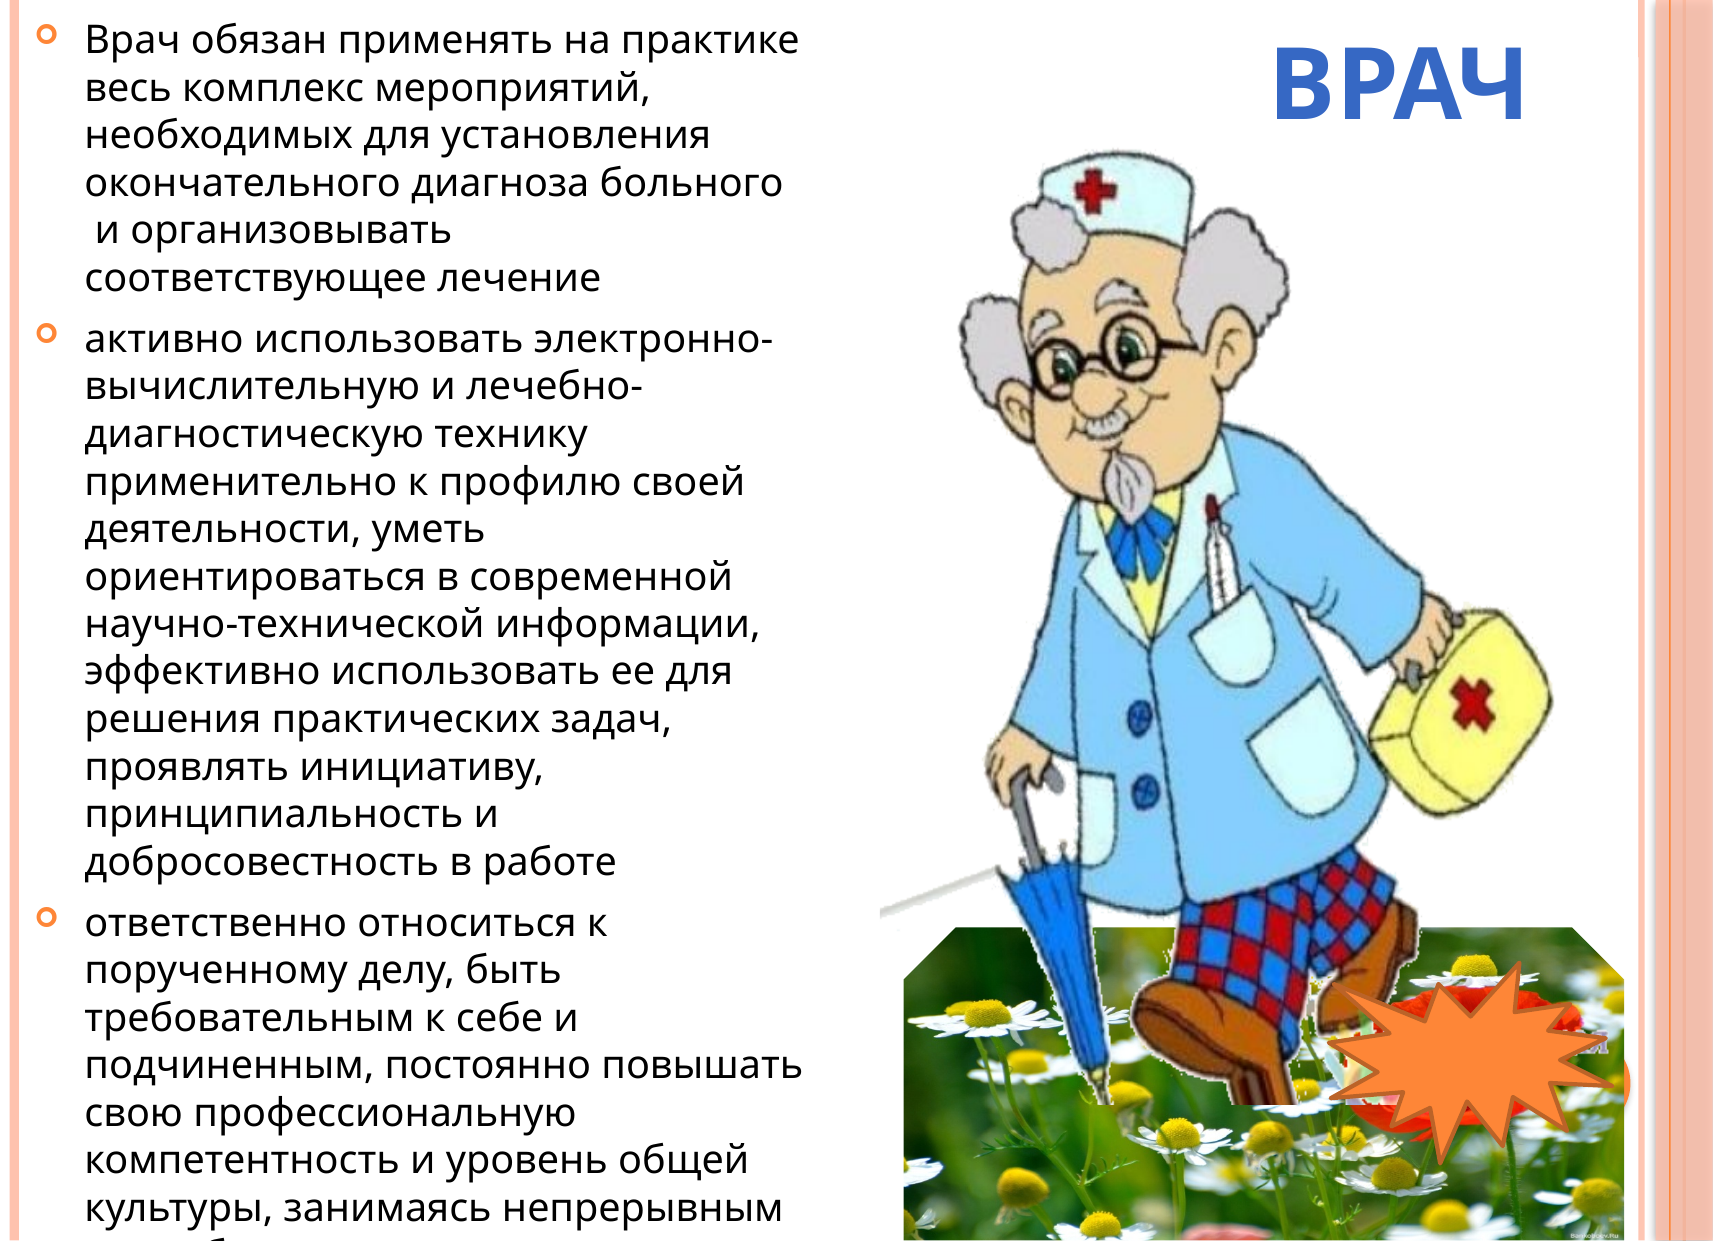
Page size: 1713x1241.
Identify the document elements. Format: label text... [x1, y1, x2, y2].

list Врач обязан применять на практике весь комплекс мероприятий, необходимых для установления окончательного диагноза больного и организовывать соответствующее лечение активно использовать электронно-вычислительную и лечебно-диагностическую технику применительно к профилю своей деятельности, уметь ориентироваться в современной научно-технической информации, эффективно использовать ее для решения практических задач, проявлять инициативу, принципиальность и добросовестность в работе ответственно относиться к порученному делу, быть требовательным к себе и подчиненным, постоянно повышать свою профессиональную компетентность и уровень общей культуры, занимаясь непрерывным самообразованием [17, 5, 821, 1241]
title ВРАЧ [1198, 49, 1601, 132]
picture [879, 135, 1625, 1241]
